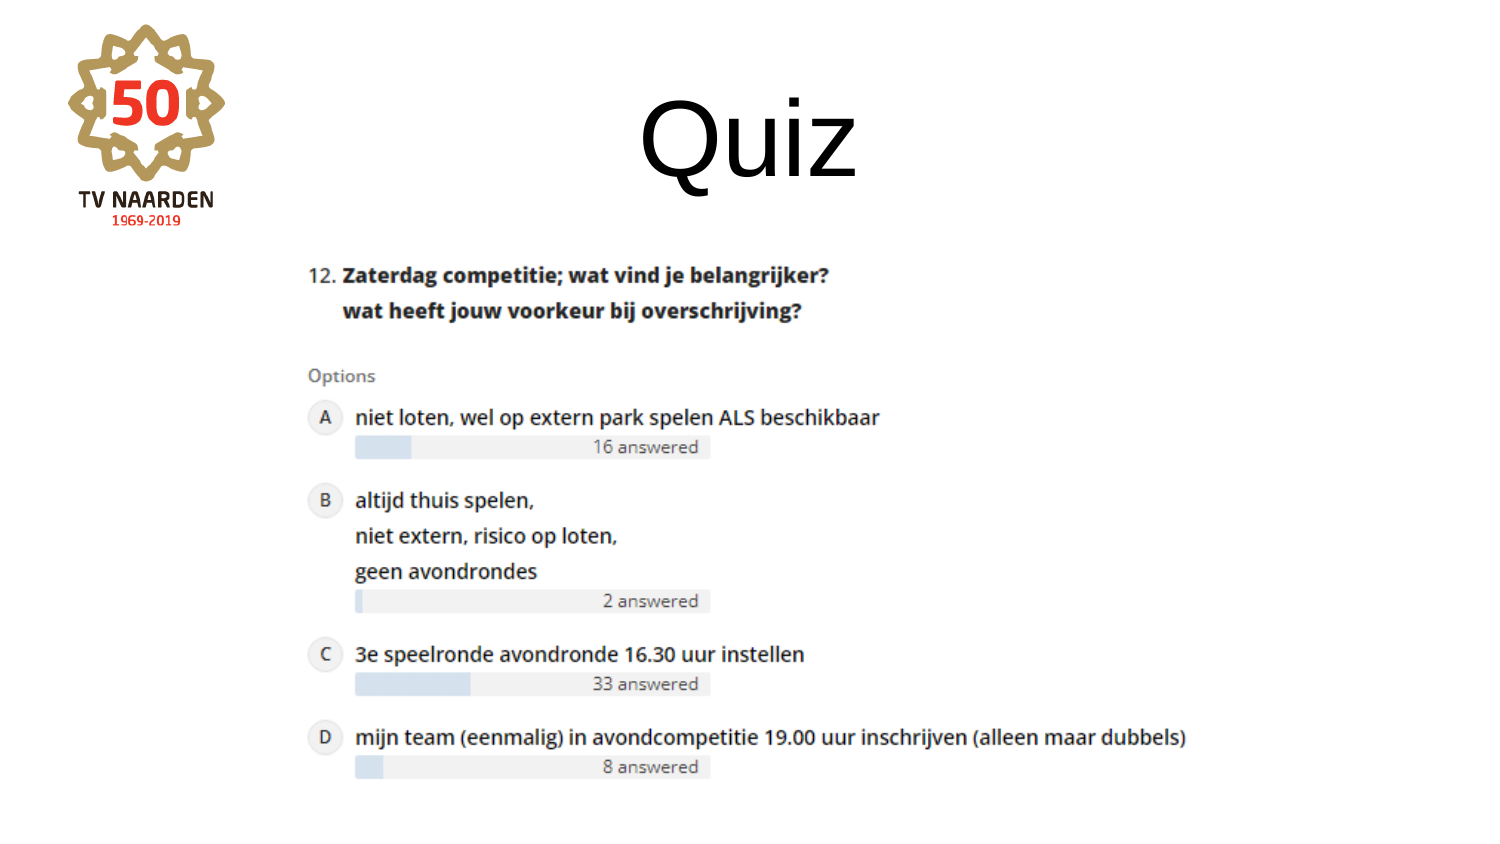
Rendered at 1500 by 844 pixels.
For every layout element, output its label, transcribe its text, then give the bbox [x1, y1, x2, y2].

title Quiz [313, 32, 1449, 235]
picture [0, 0, 1201, 794]
